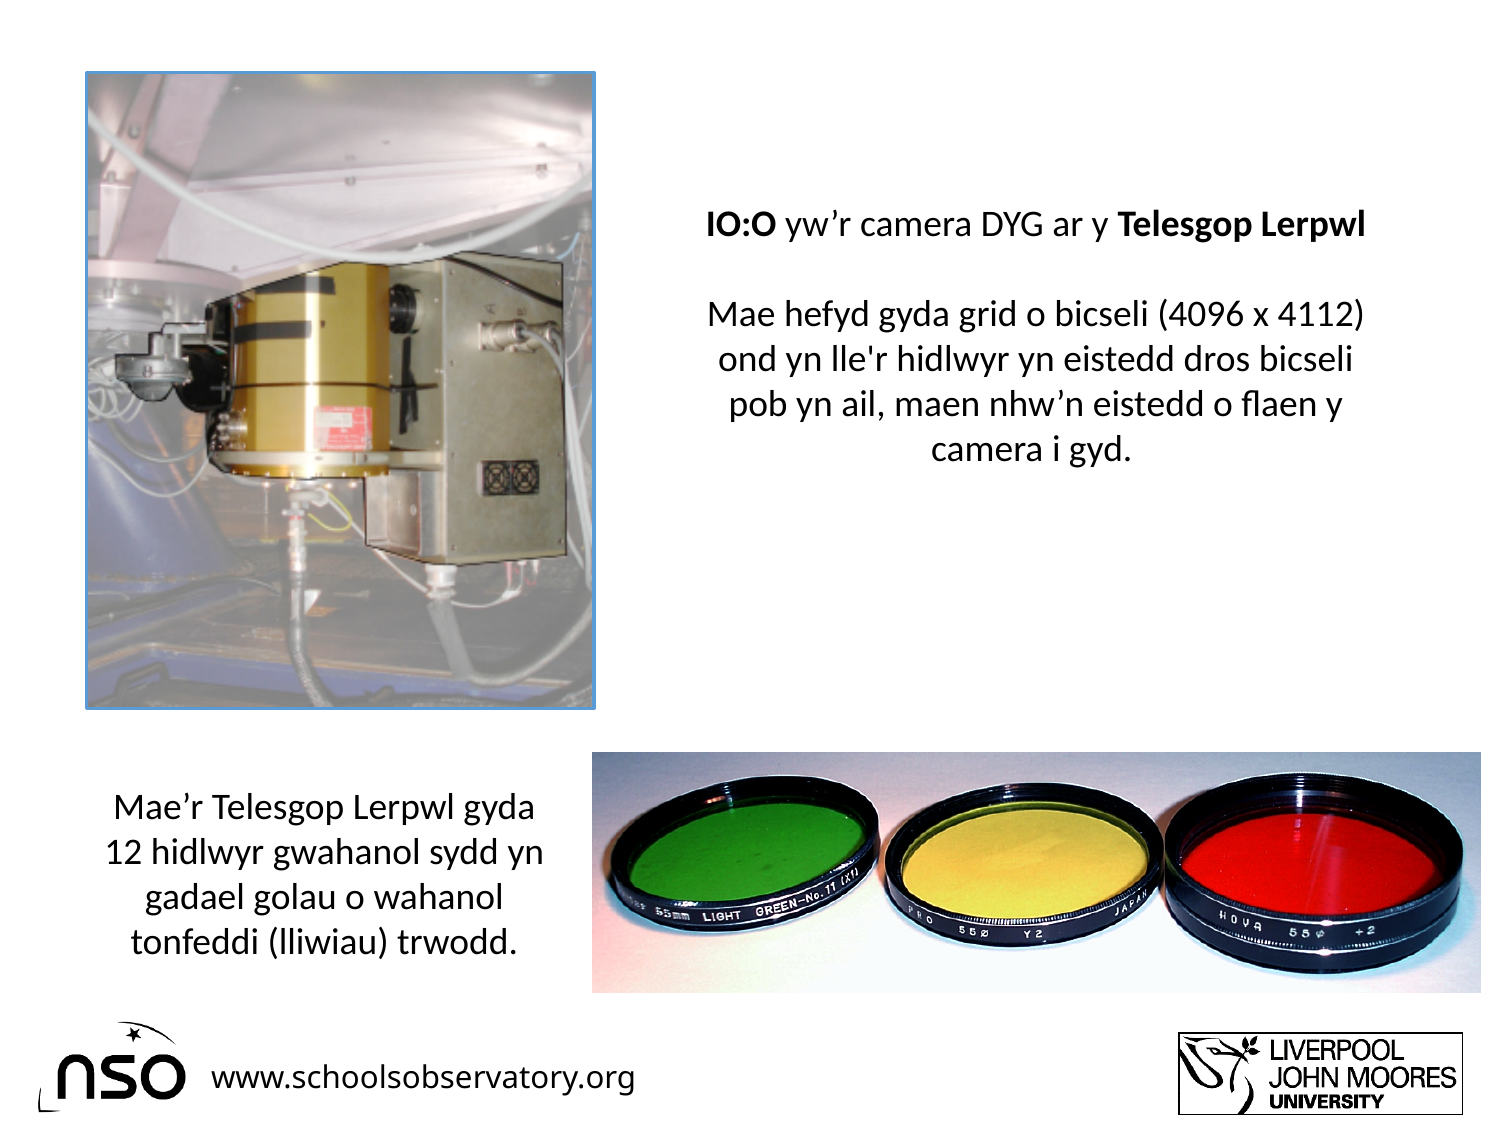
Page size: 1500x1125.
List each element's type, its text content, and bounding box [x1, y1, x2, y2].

text_box Mae’r Telesgop Lerpwl gyda 12 hidlwyr gwahanol sydd yn gadael golau o wahanol tonfeddi (lliwiau) trwodd. [88, 774, 561, 970]
text_box IO:O yw’r camera DYG ar y Telesgop Lerpwl Mae hefyd gyda grid o bicseli (4096 x 4112) ond yn lle'r hidlwyr yn eistedd dros bicseli pob yn ail, maen nhw’n eistedd o flaen y camera i gyd. [698, 198, 1374, 584]
picture [33, 1019, 207, 1115]
picture [592, 752, 1481, 993]
picture [88, 73, 593, 707]
picture [1178, 1032, 1463, 1115]
